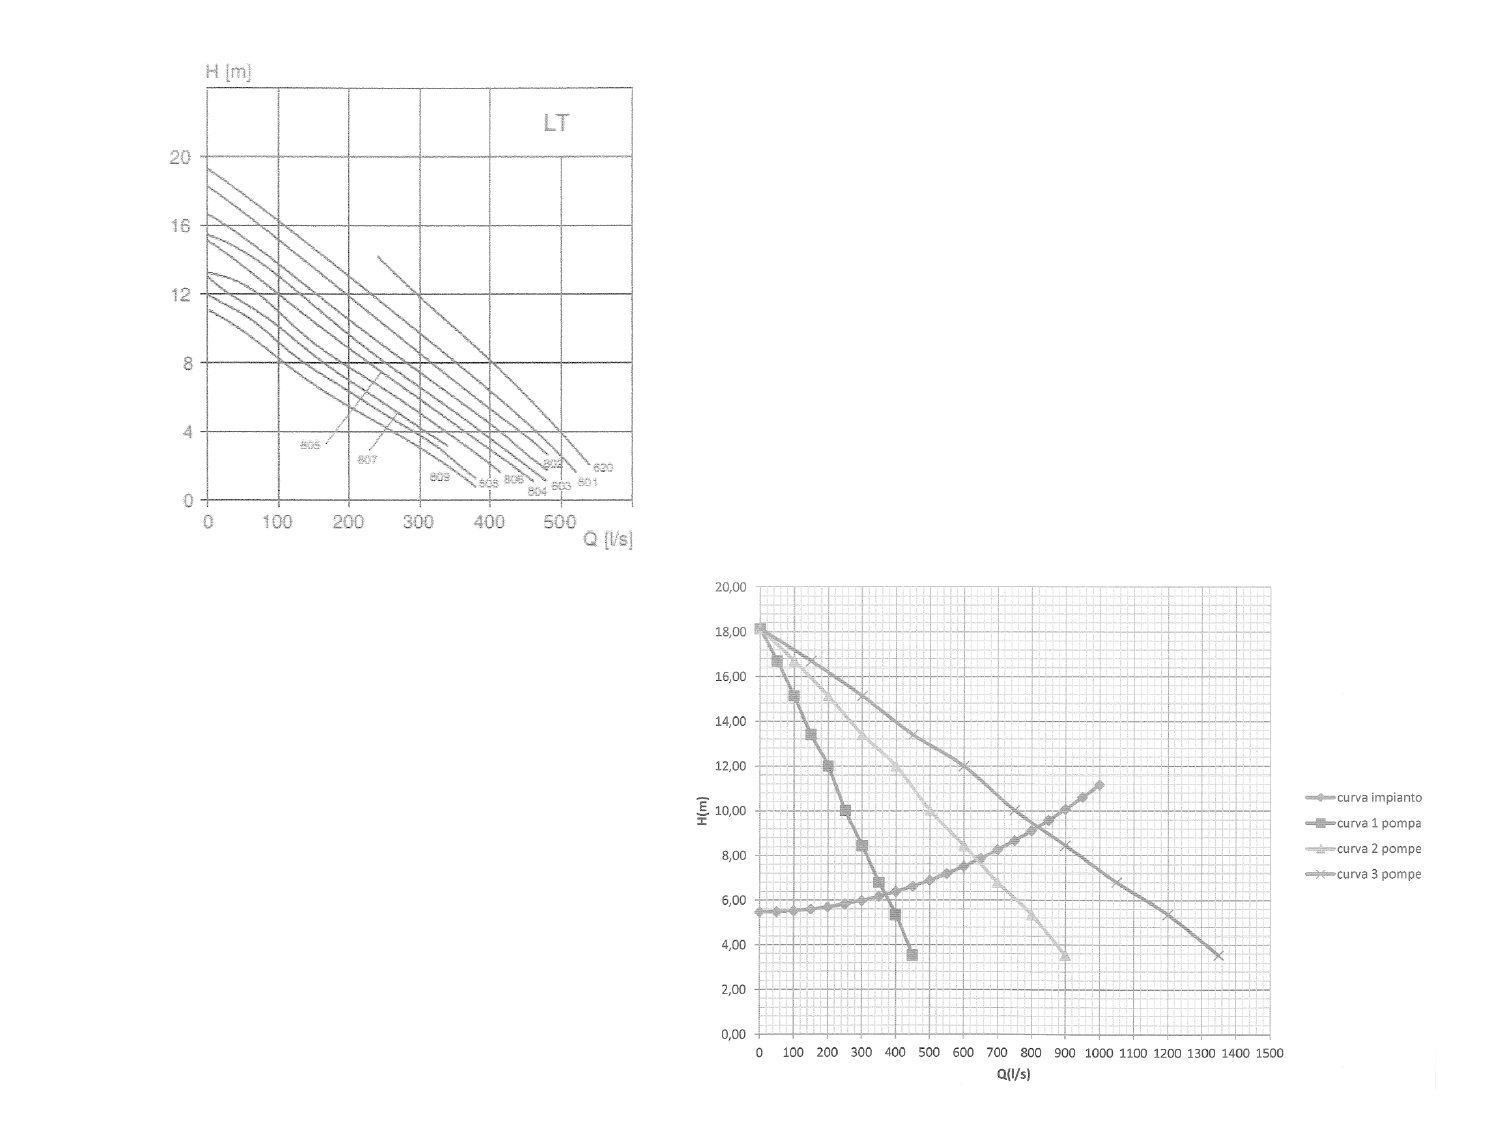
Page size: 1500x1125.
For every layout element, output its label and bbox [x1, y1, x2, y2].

picture [678, 574, 1436, 1090]
picture [143, 54, 680, 557]
